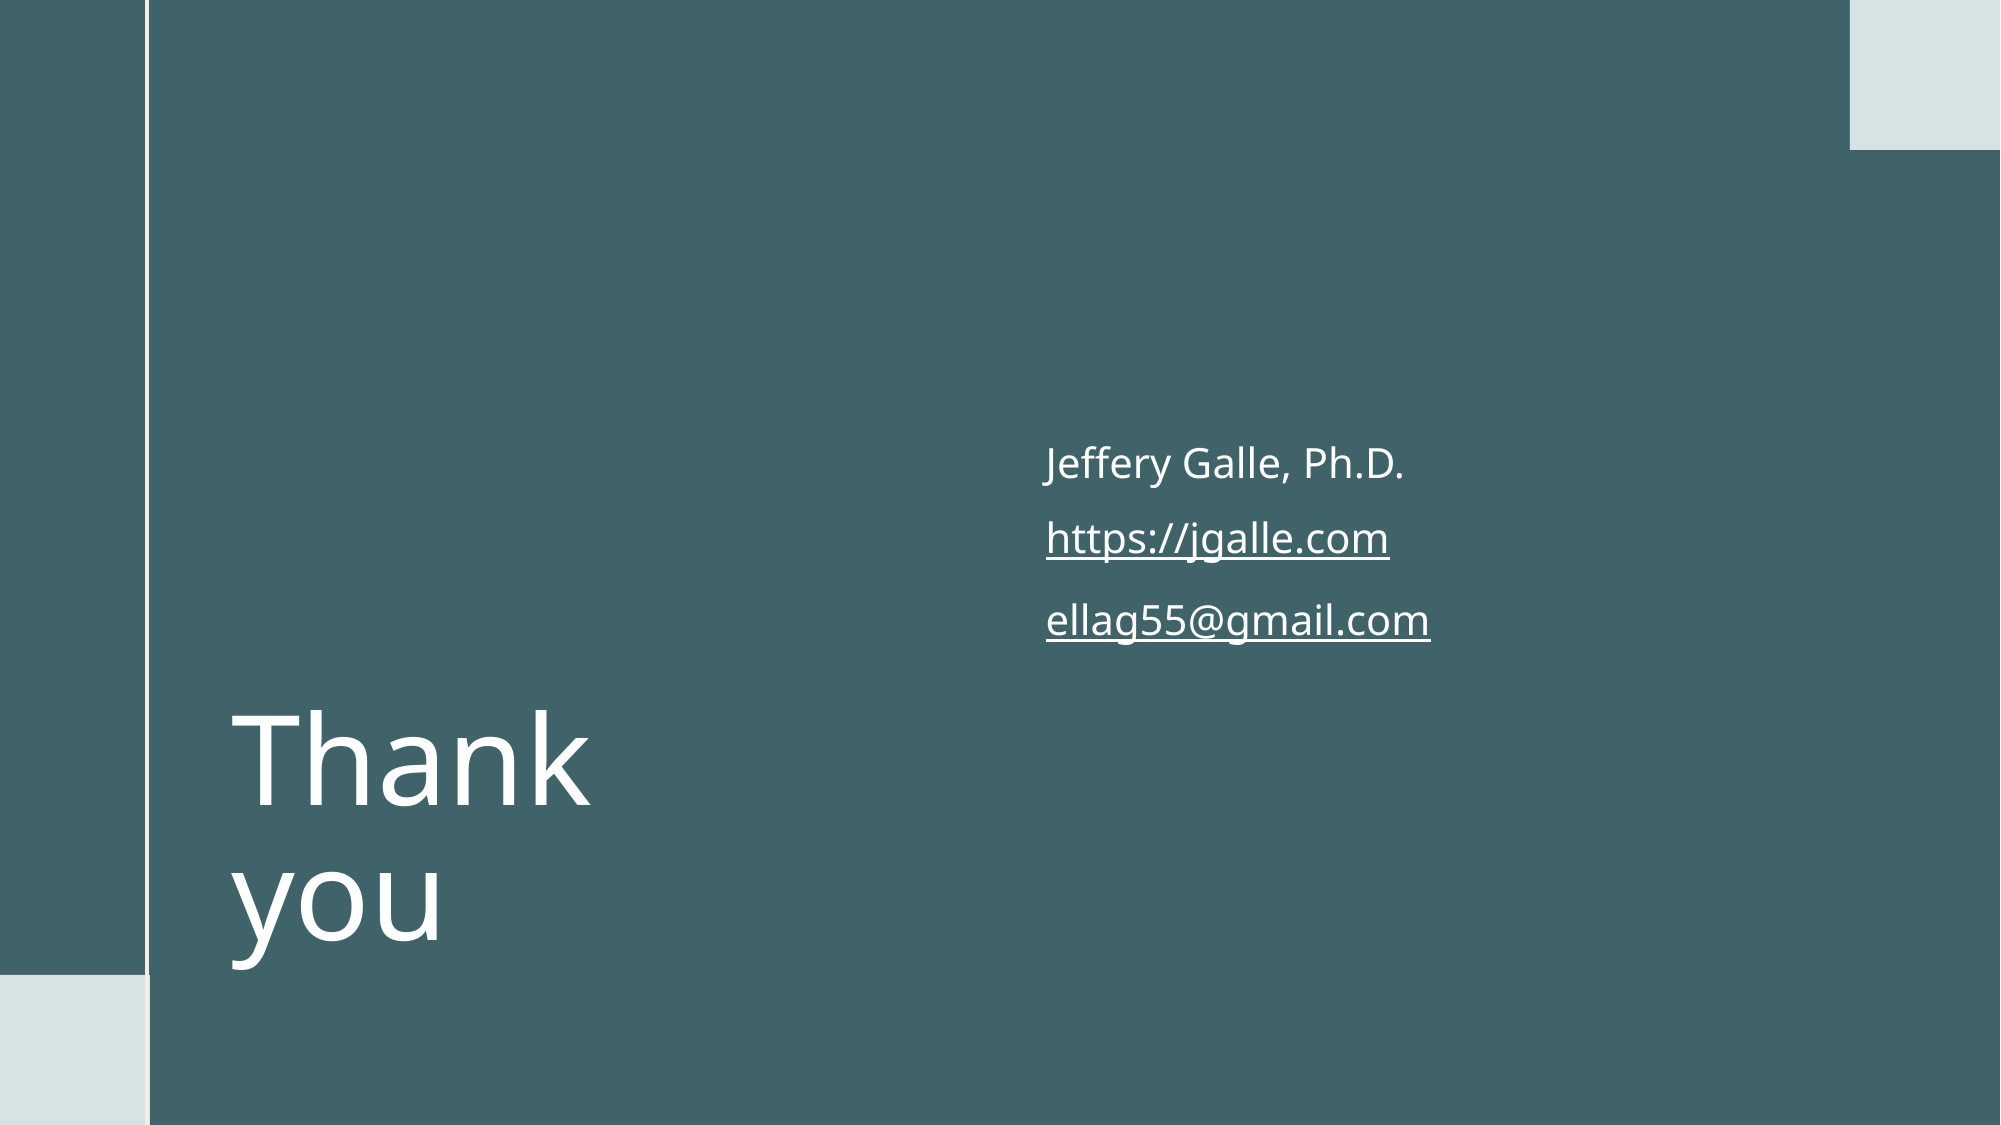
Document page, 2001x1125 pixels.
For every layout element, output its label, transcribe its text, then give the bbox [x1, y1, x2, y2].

title Thank you [216, 113, 1030, 975]
list Jeffery Galle, Ph.D. https://jgalle.com ellag55@gmail.com [1030, 113, 1816, 975]
